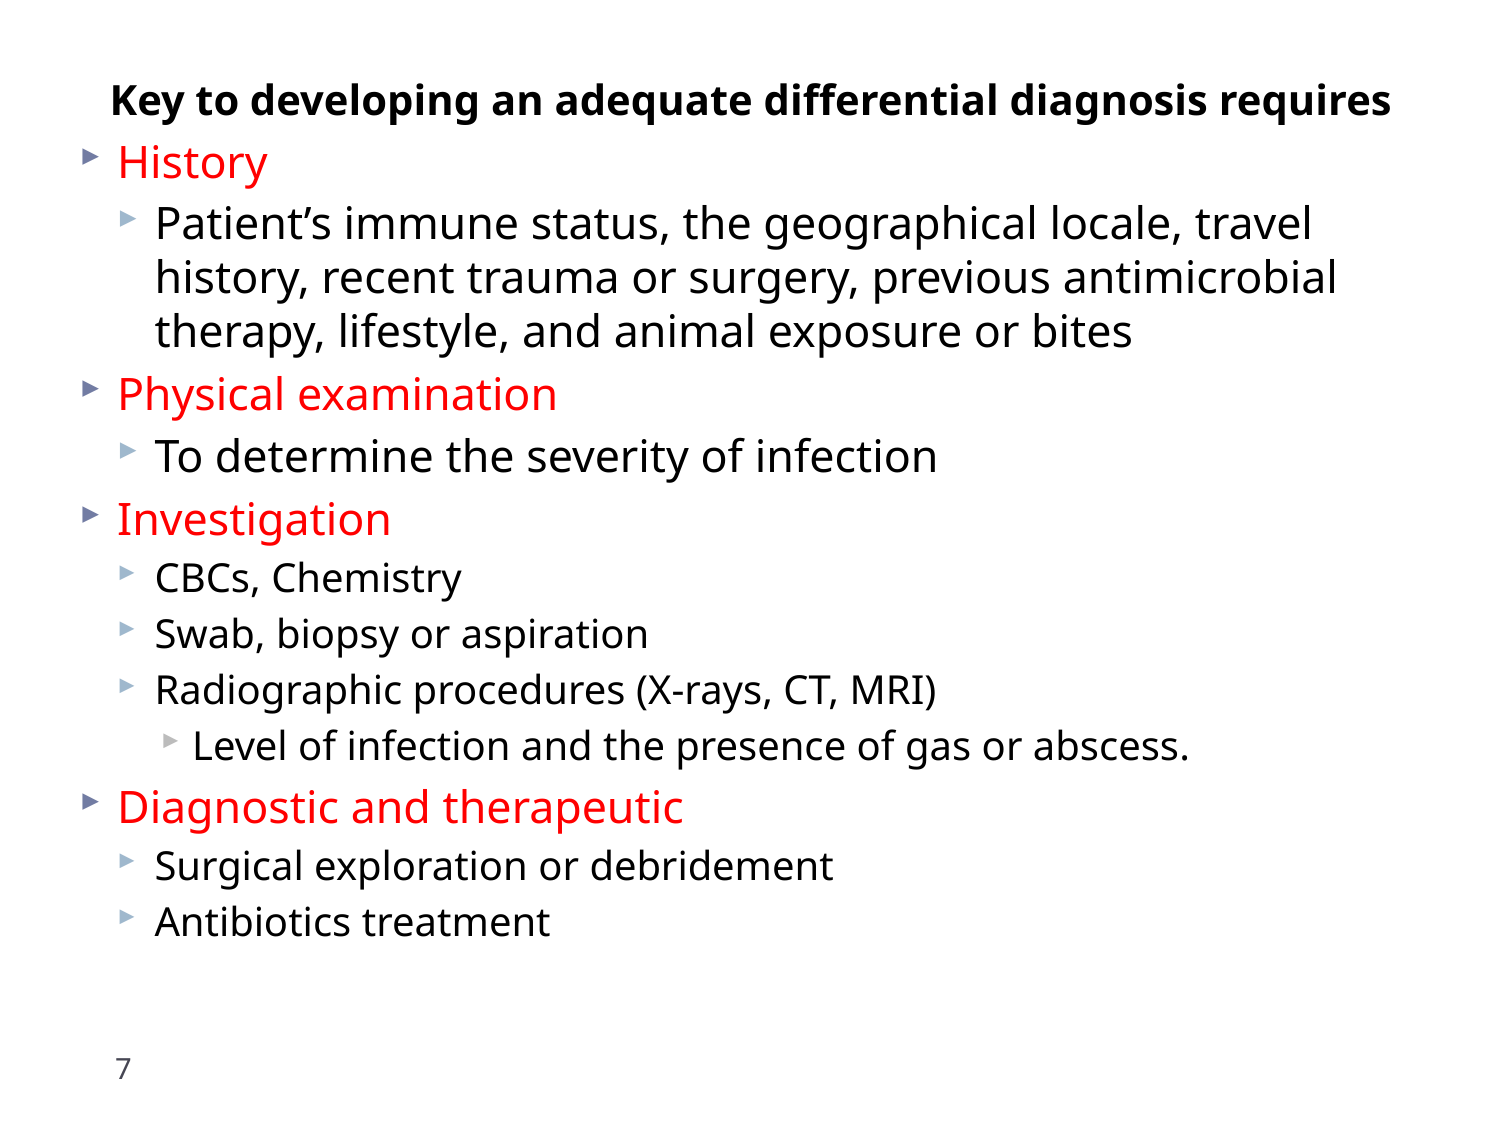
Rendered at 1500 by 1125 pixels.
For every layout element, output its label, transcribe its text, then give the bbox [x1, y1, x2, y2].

slide_number 7 [100, 1042, 426, 1103]
list Key to developing an adequate differential diagnosis requires History Patient’s immune status, the geographical locale, travel history, recent trauma or surgery, previous antimicrobial therapy, lifestyle, and animal exposure or bites Physical examination To determine the severity of infection Investigation CBCs, Chemistry Swab, biopsy or aspiration Radiographic procedures (X-rays, CT, MRI) Level of infection and the presence of gas or abscess. Diagnostic and therapeutic Surgical exploration or debridement Antibiotics treatment [64, 66, 1415, 1012]
